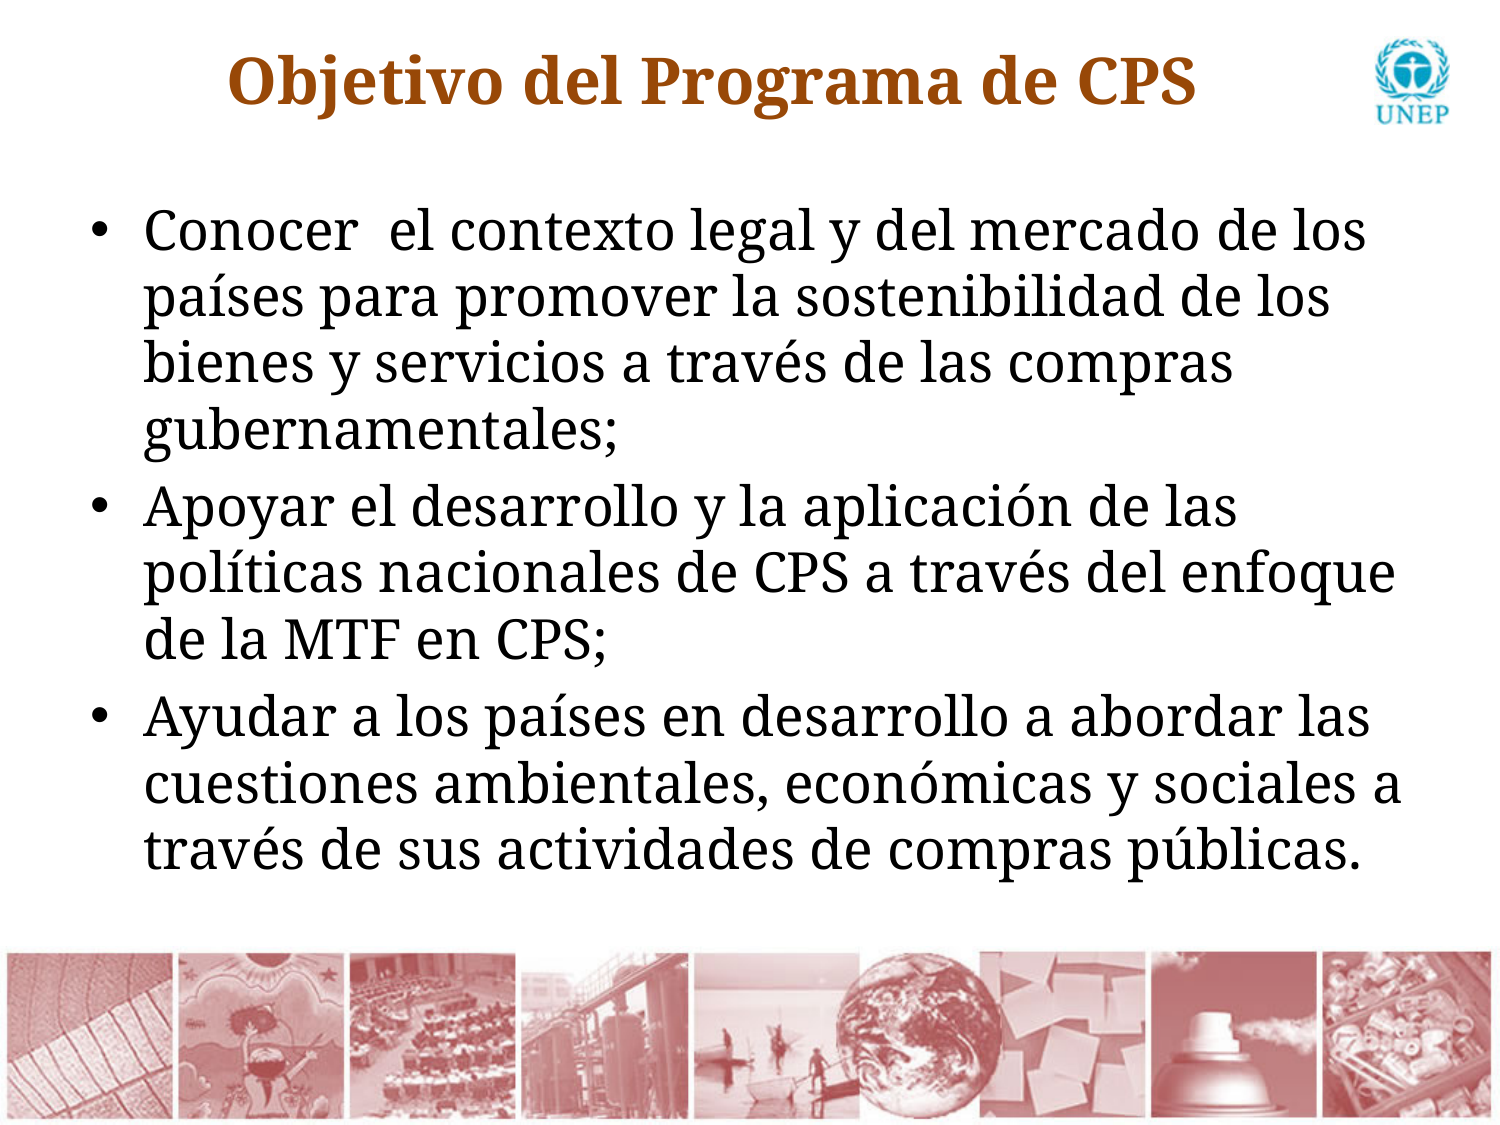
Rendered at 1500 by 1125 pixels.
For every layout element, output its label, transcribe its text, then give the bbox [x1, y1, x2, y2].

picture [1374, 36, 1450, 125]
list Conocer el contexto legal y del mercado de los países para promover la sostenibilidad de los bienes y servicios a través de las compras gubernamentales; Apoyar el desarrollo y la aplicación de las políticas nacionales de CPS a través del enfoque de la MTF en CPS; Ayudar a los países en desarrollo a abordar las cuestiones ambientales, económicas y sociales a través de sus actividades de compras públicas. [75, 187, 1425, 900]
title Objetivo del Programa de CPS [75, 32, 1350, 125]
picture [0, 946, 1500, 1125]
